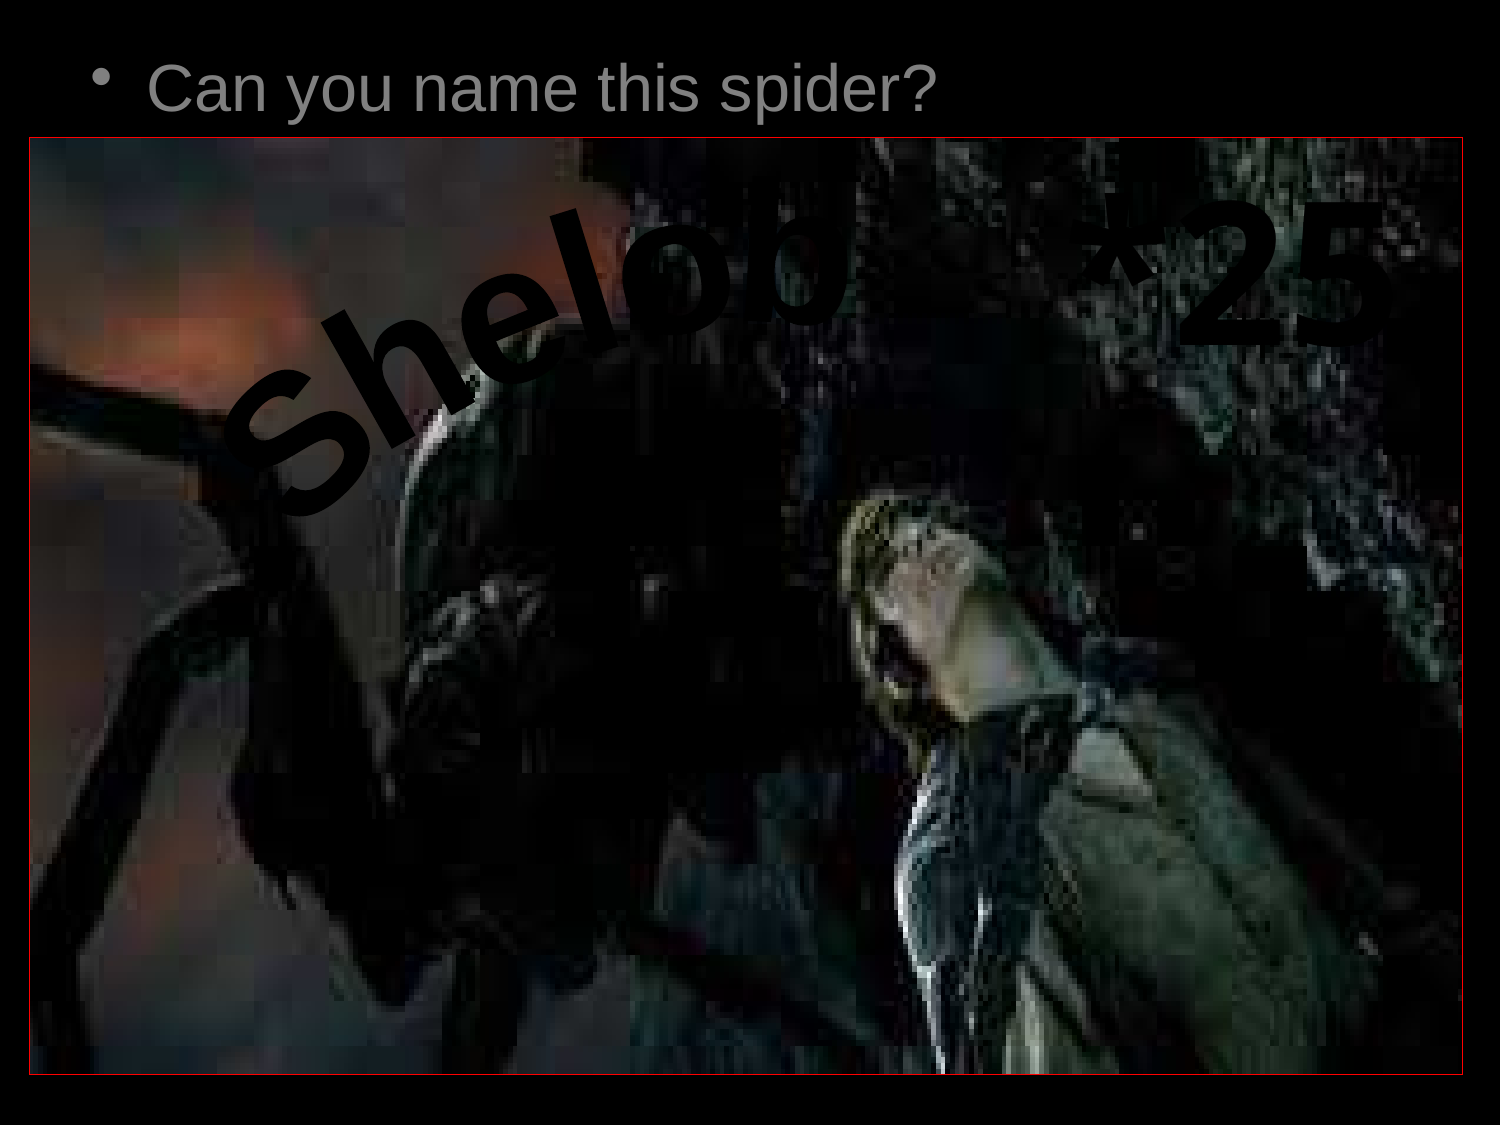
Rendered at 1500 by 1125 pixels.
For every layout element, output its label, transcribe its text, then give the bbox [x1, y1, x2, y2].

list Can you name this spider? [75, 37, 1425, 136]
picture [29, 137, 1463, 1076]
